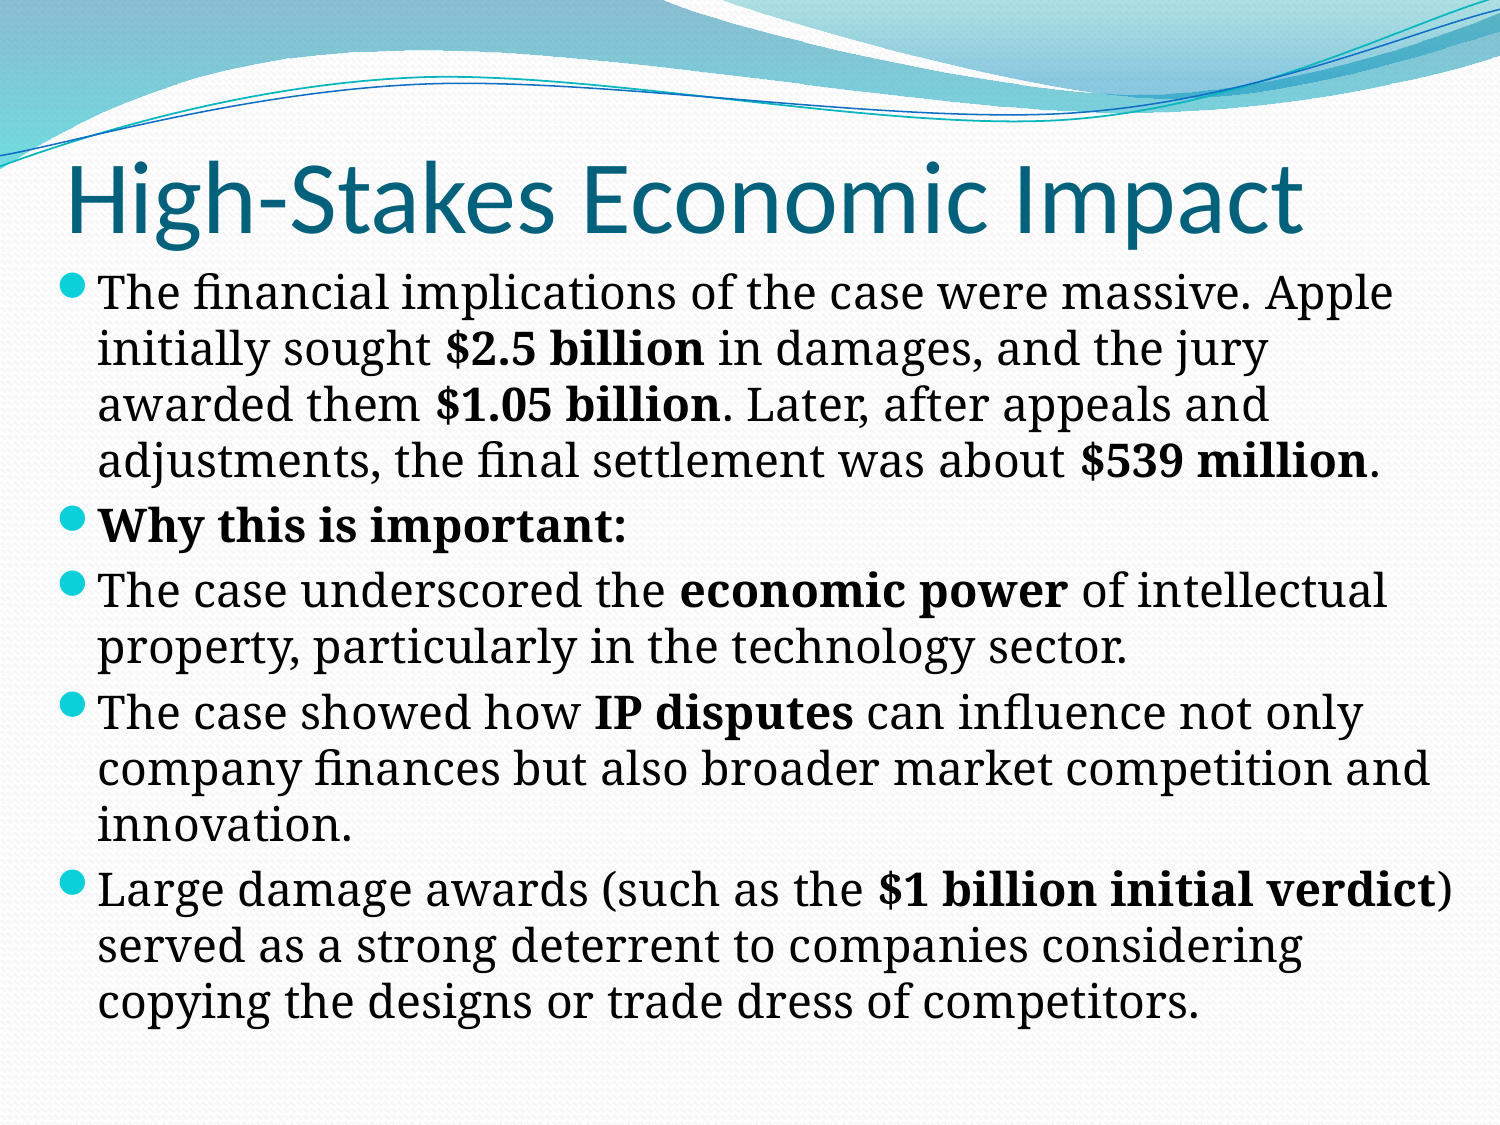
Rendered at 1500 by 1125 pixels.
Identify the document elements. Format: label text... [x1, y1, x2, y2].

list The financial implications of the case were massive. Apple initially sought $2.5 billion in damages, and the jury awarded them $1.05 billion. Later, after appeals and adjustments, the final settlement was about $539 million. Why this is important: The case underscored the economic power of intellectual property, particularly in the technology sector. The case showed how IP disputes can influence not only company finances but also broader market competition and innovation. Large damage awards (such as the $1 billion initial verdict) served as a strong deterrent to companies considering copying the designs or trade dress of competitors. [41, 255, 1471, 1083]
title High-Stakes Economic Impact [64, 66, 1415, 254]
